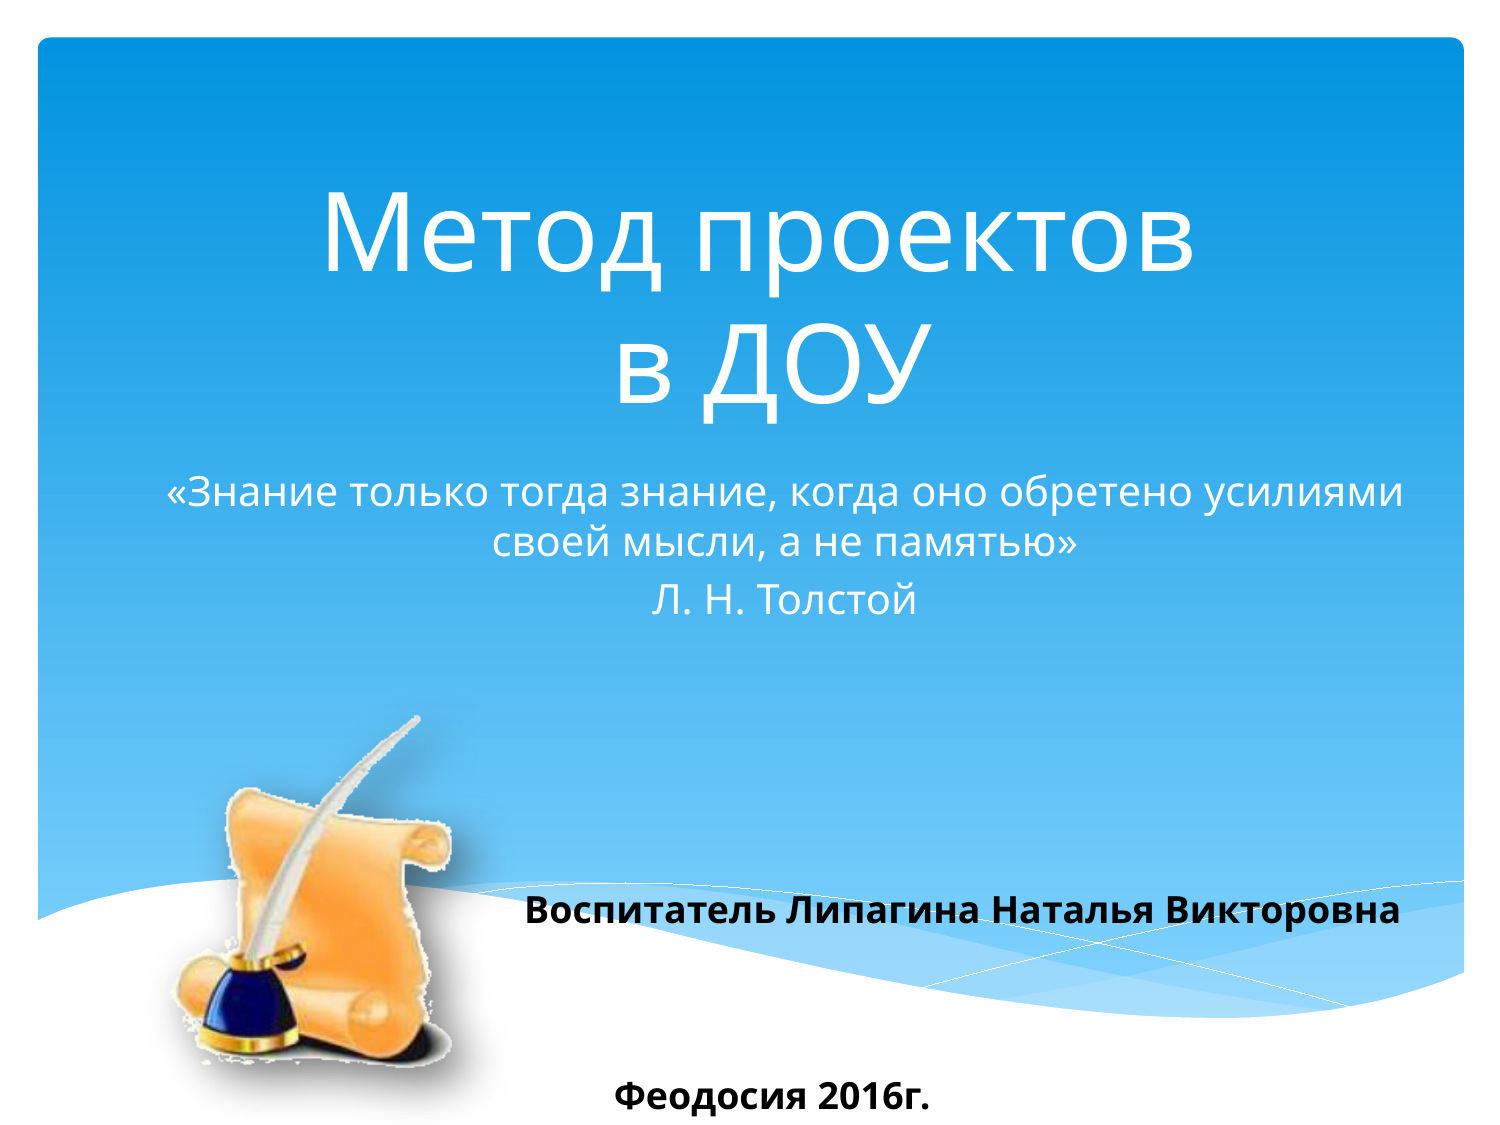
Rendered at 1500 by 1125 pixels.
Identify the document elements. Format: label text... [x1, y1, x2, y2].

text_box Воспитатель Липагина Наталья Викторовна [620, 878, 1427, 939]
text_box Феодосия 2016г. [600, 1064, 946, 1125]
title Метод проектов в ДОУ [152, 152, 1365, 434]
picture [70, 714, 571, 1091]
subtitle «Знание только тогда знание, когда оно обретено усилиями своей мысли, а не памятью» Л. Н. Толстой [117, 457, 1454, 774]
